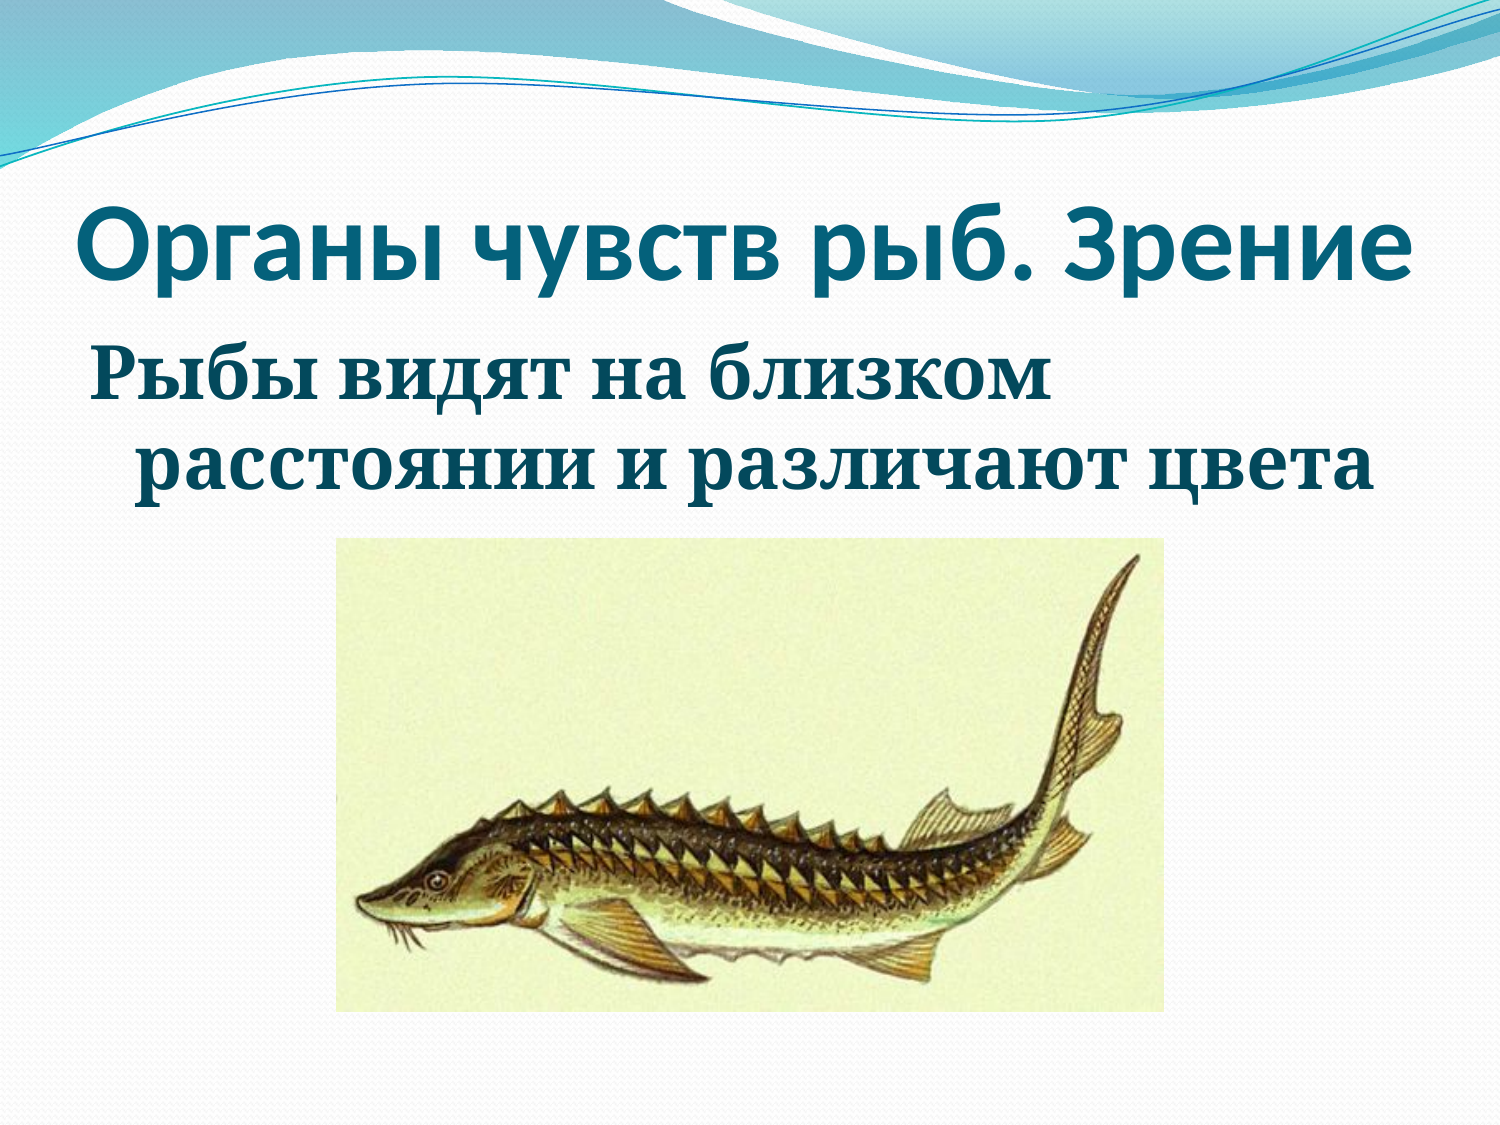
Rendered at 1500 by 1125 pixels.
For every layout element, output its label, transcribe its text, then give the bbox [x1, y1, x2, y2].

list Рыбы видят на близком расстоянии и различают цвета [75, 317, 1425, 1038]
picture [336, 538, 1164, 1012]
title Органы чувств рыб. Зрение [75, 115, 1425, 303]
